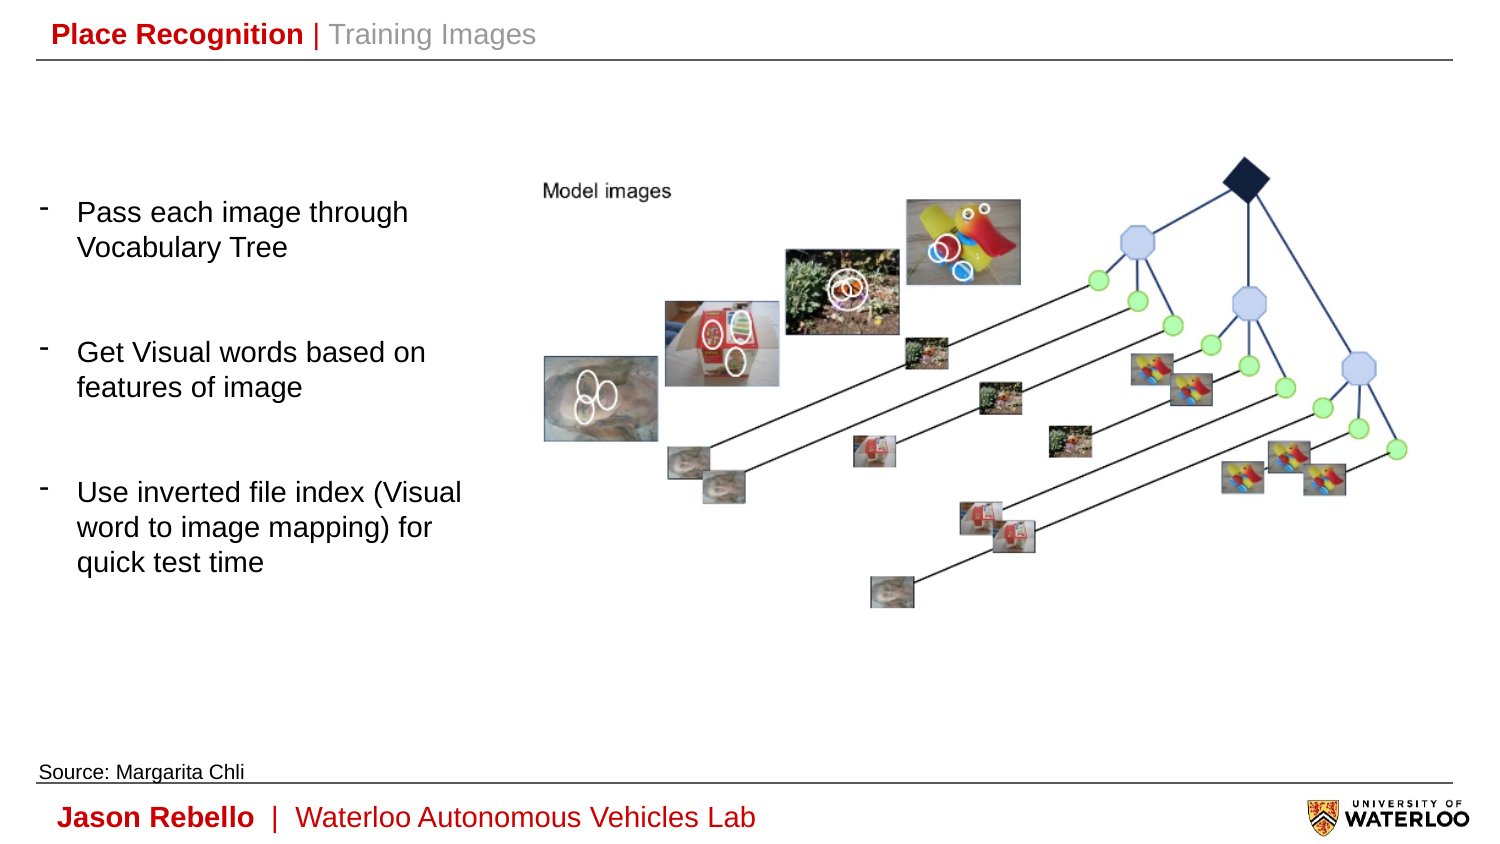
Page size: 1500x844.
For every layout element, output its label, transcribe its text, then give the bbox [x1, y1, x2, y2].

text_box Pass each image through Vocabulary Tree Get Visual words based on features of image Use inverted file index (Visual word to image mapping) for quick test time [0, 178, 498, 695]
text_box Source: Margarita Chli [23, 743, 347, 796]
picture [1276, 788, 1500, 844]
text_box Jason Rebello | Waterloo Autonomous Vehicles Lab [41, 792, 851, 835]
text_box Place Recognition | Training Images [36, 0, 1240, 52]
picture [533, 148, 1416, 619]
